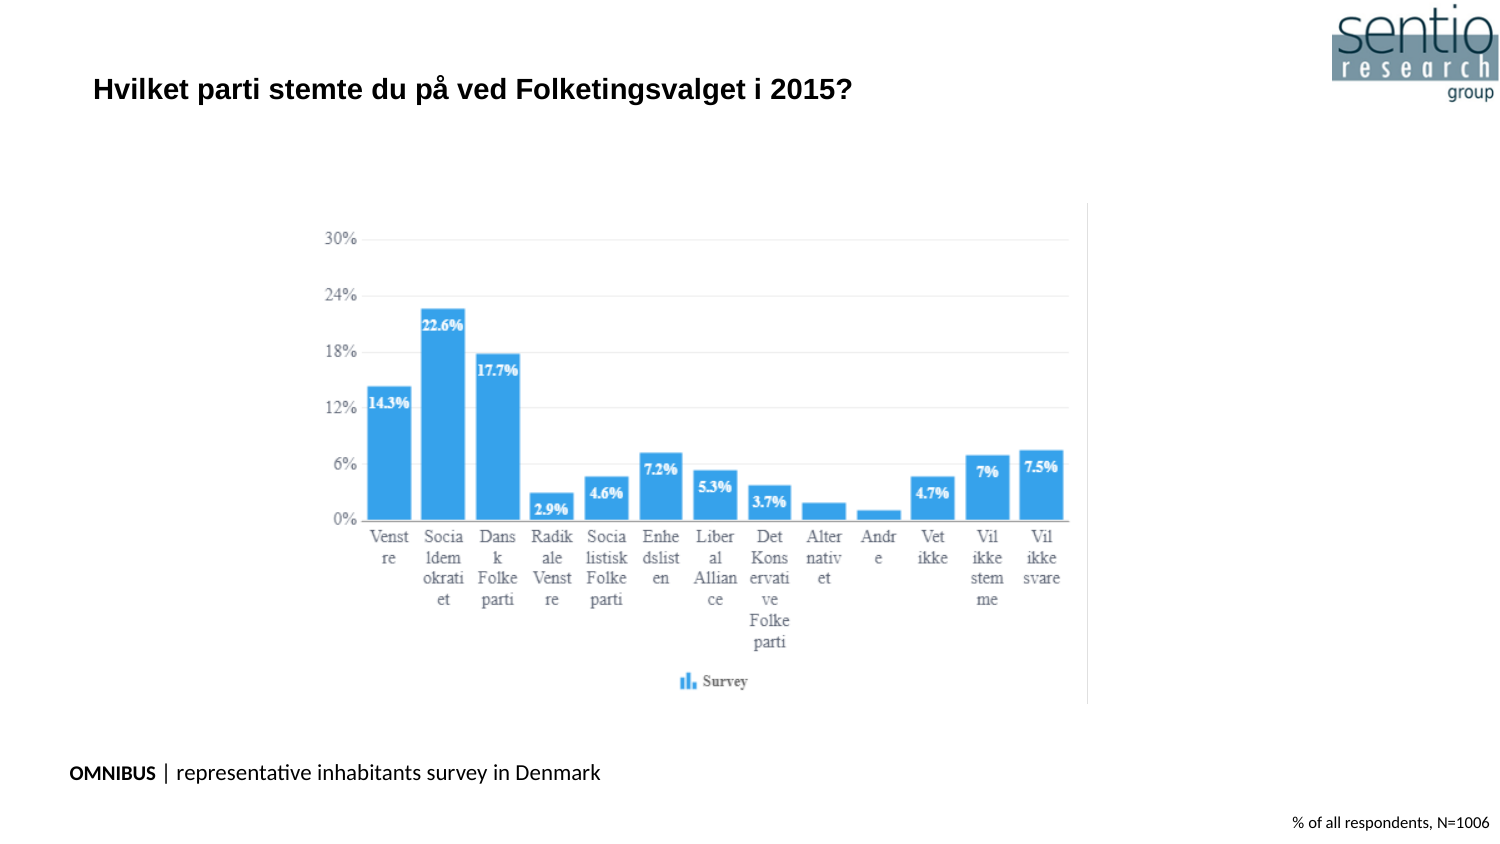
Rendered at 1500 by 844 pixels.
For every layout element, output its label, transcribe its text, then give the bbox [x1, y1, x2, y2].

picture [316, 202, 1090, 704]
text_box OMNIBUS | representative inhabitants survey in Denmark [54, 750, 836, 793]
text_box % of all respondents, N=1006 [1277, 804, 1500, 840]
text_box Hvilket parti stemte du på ved Folketingsvalget i 2015? [78, 62, 1172, 113]
picture [1332, 0, 1500, 105]
